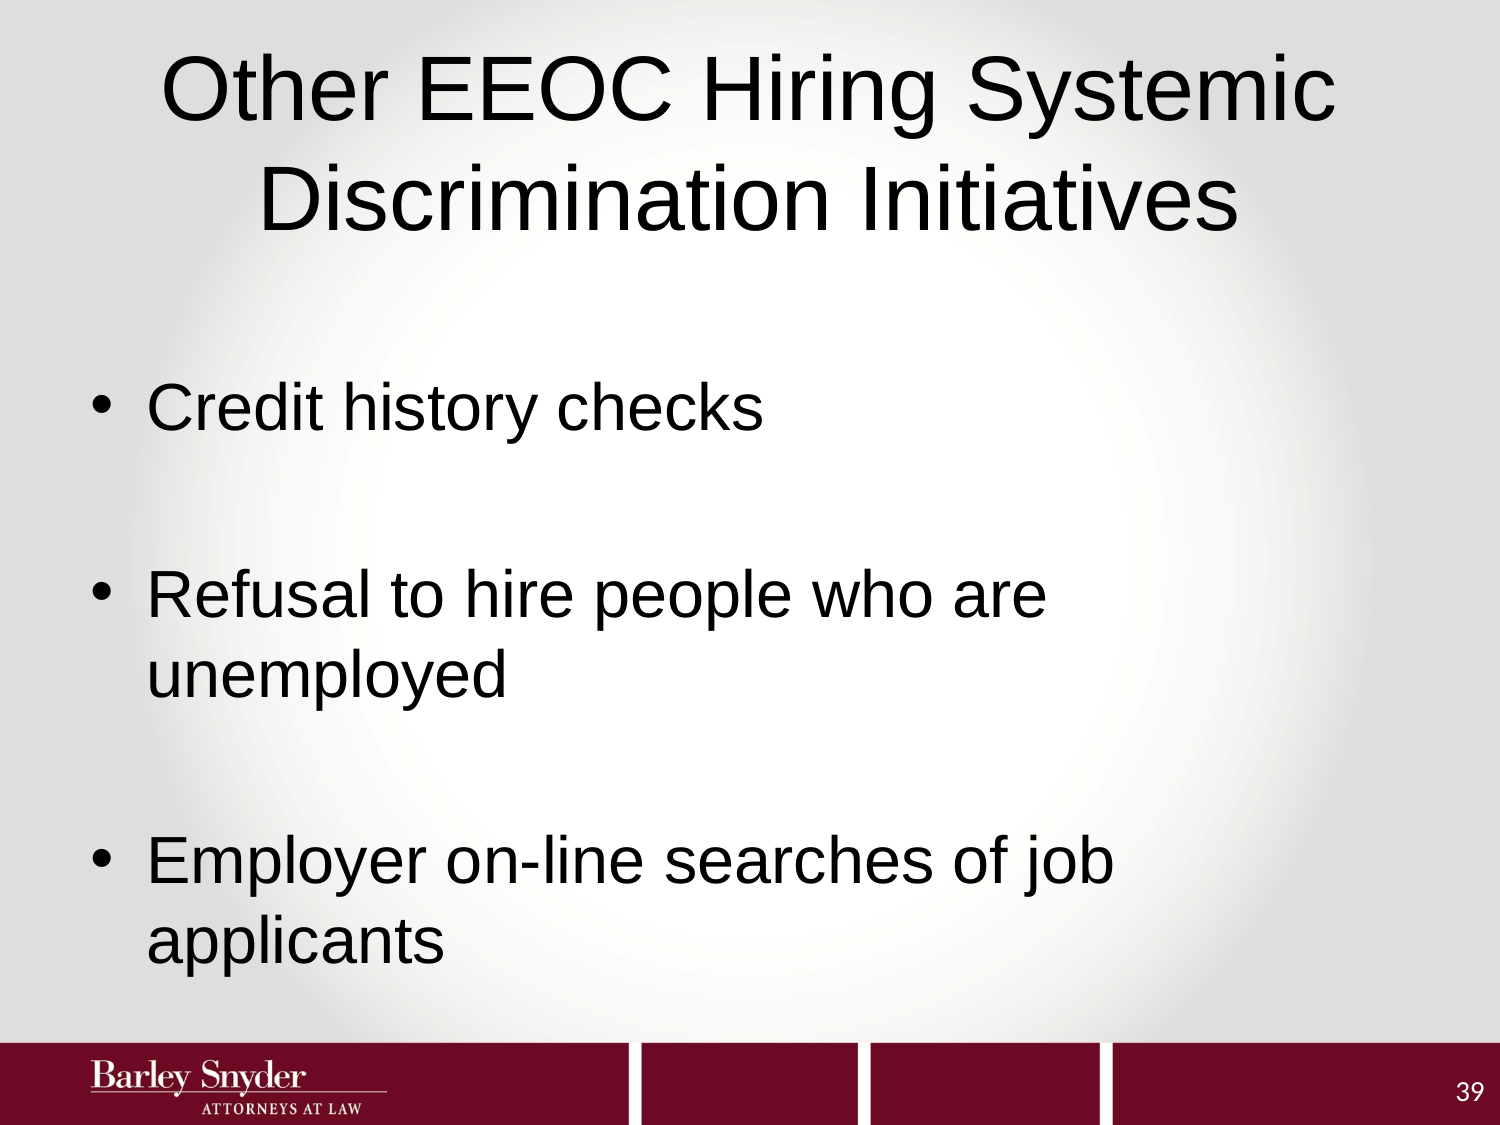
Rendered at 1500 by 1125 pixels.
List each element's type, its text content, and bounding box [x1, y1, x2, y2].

title Other EEOC Hiring Systemic Discrimination Initiatives [74, 44, 1426, 233]
picture [0, 0, 1500, 1125]
list Credit history checks Refusal to hire people who are unemployed Employer on-line searches of job applicants [74, 262, 1426, 988]
slide_number 39 [1149, 1065, 1500, 1125]
